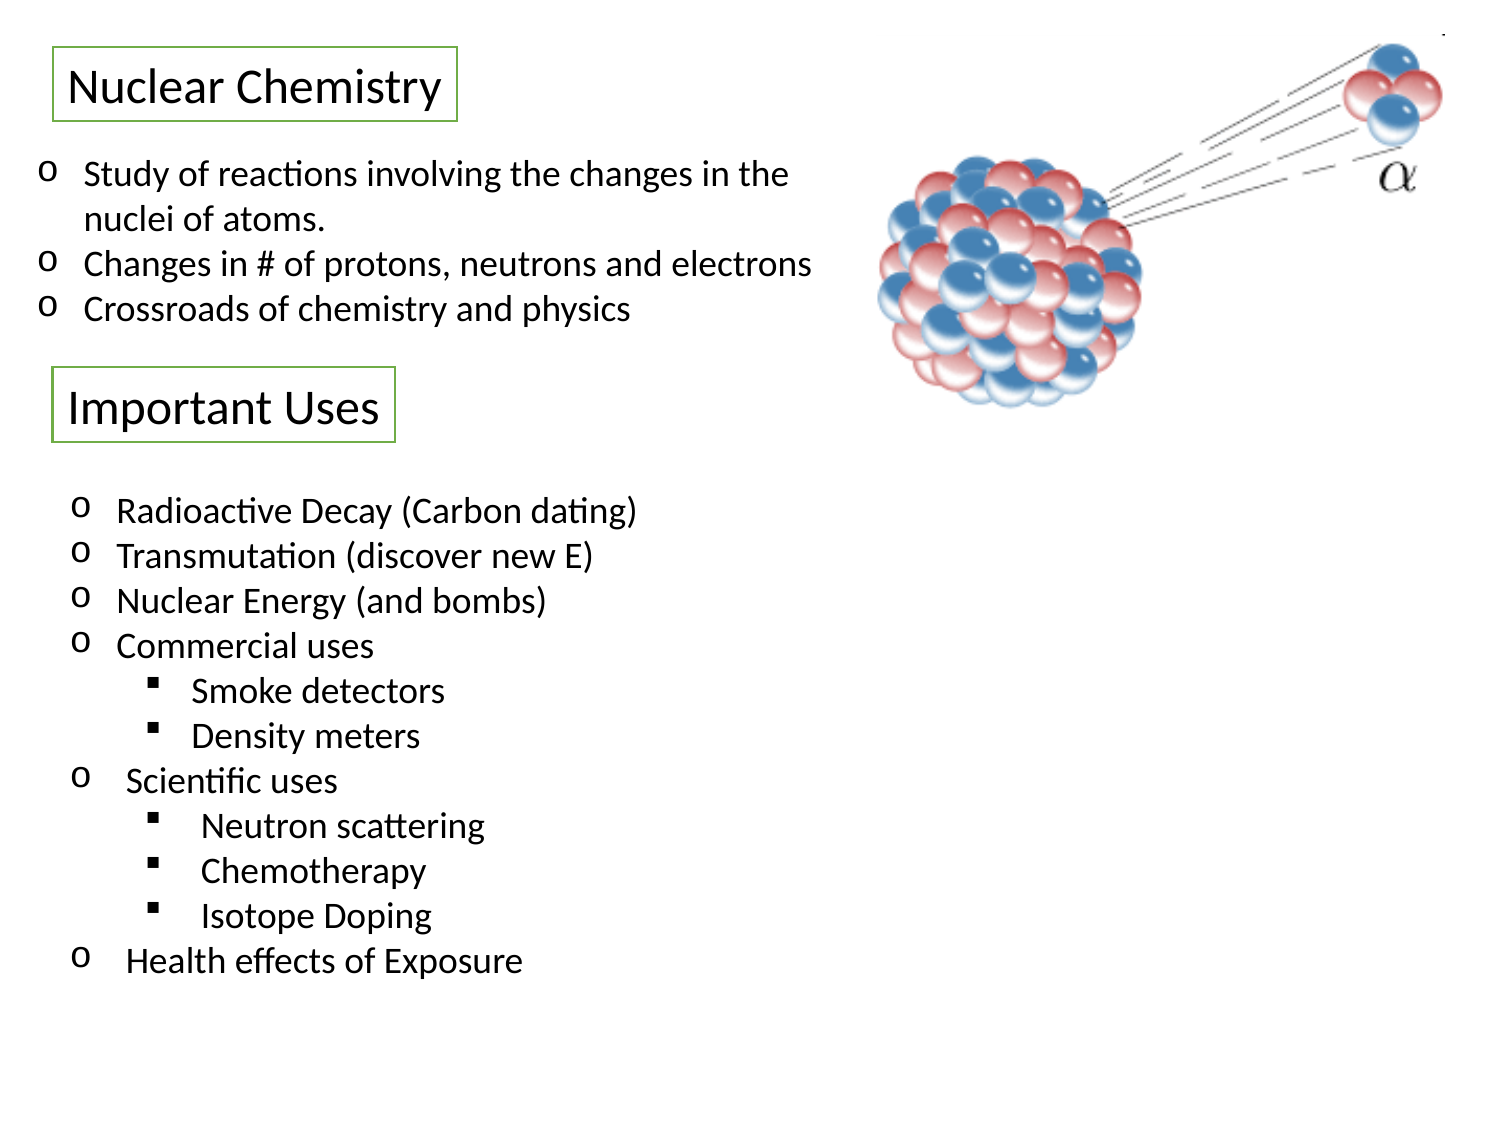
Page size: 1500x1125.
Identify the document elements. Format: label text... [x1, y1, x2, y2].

text_box Study of reactions involving the changes in the nuclei of atoms. Changes in # of protons, neutrons and electrons Crossroads of chemistry and physics [21, 141, 858, 381]
text_box Radioactive Decay (Carbon dating) Transmutation (discover new E) Nuclear Energy (and bombs) Commercial uses Smoke detectors Density meters Scientific uses Neutron scattering Chemotherapy Isotope Doping Health effects of Exposure [54, 478, 654, 988]
picture [876, 34, 1445, 422]
text_box Important Uses [51, 366, 396, 443]
text_box Nuclear Chemistry [52, 46, 458, 122]
